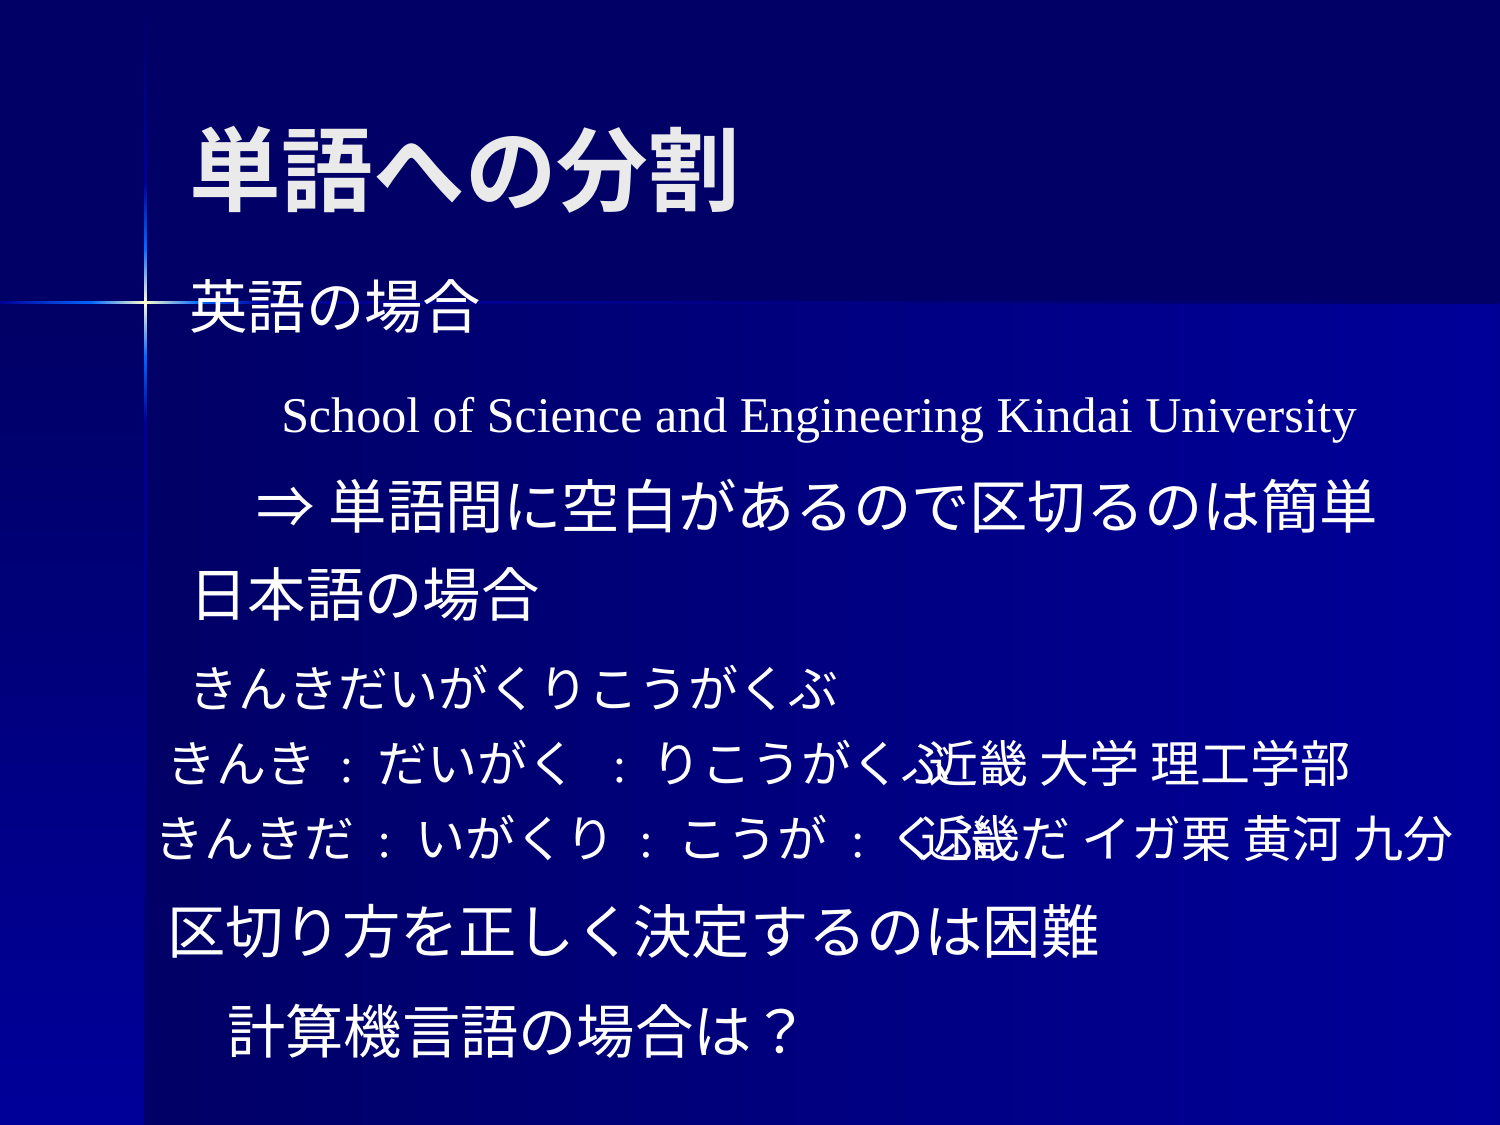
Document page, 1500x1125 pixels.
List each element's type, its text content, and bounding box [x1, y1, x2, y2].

text_box 日本語の場合 [175, 549, 555, 636]
text_box 区切り方を正しく決定するのは困難 [152, 887, 1115, 973]
text_box きんき : だいがく : りこうがくぶ [151, 724, 966, 799]
text_box 英語の場合 [175, 262, 497, 348]
text_box 近畿 大学 理工学部 [966, 724, 1366, 799]
text_box School of Science and Engineering Kindai University [266, 374, 1373, 451]
title 単語への分割 [174, 49, 1413, 286]
text_box きんきだいがくりこうがくぶ [173, 649, 854, 724]
text_box 近畿だ イガ栗 黄河 九分 [1005, 799, 1469, 876]
text_box 計算機言語の場合は？ [212, 987, 826, 1073]
text_box ⇒単語間に空白があるので区切るのは簡単 [242, 462, 1393, 548]
text_box きんきだ : いがくり : こうが : くぶ [139, 799, 1005, 876]
